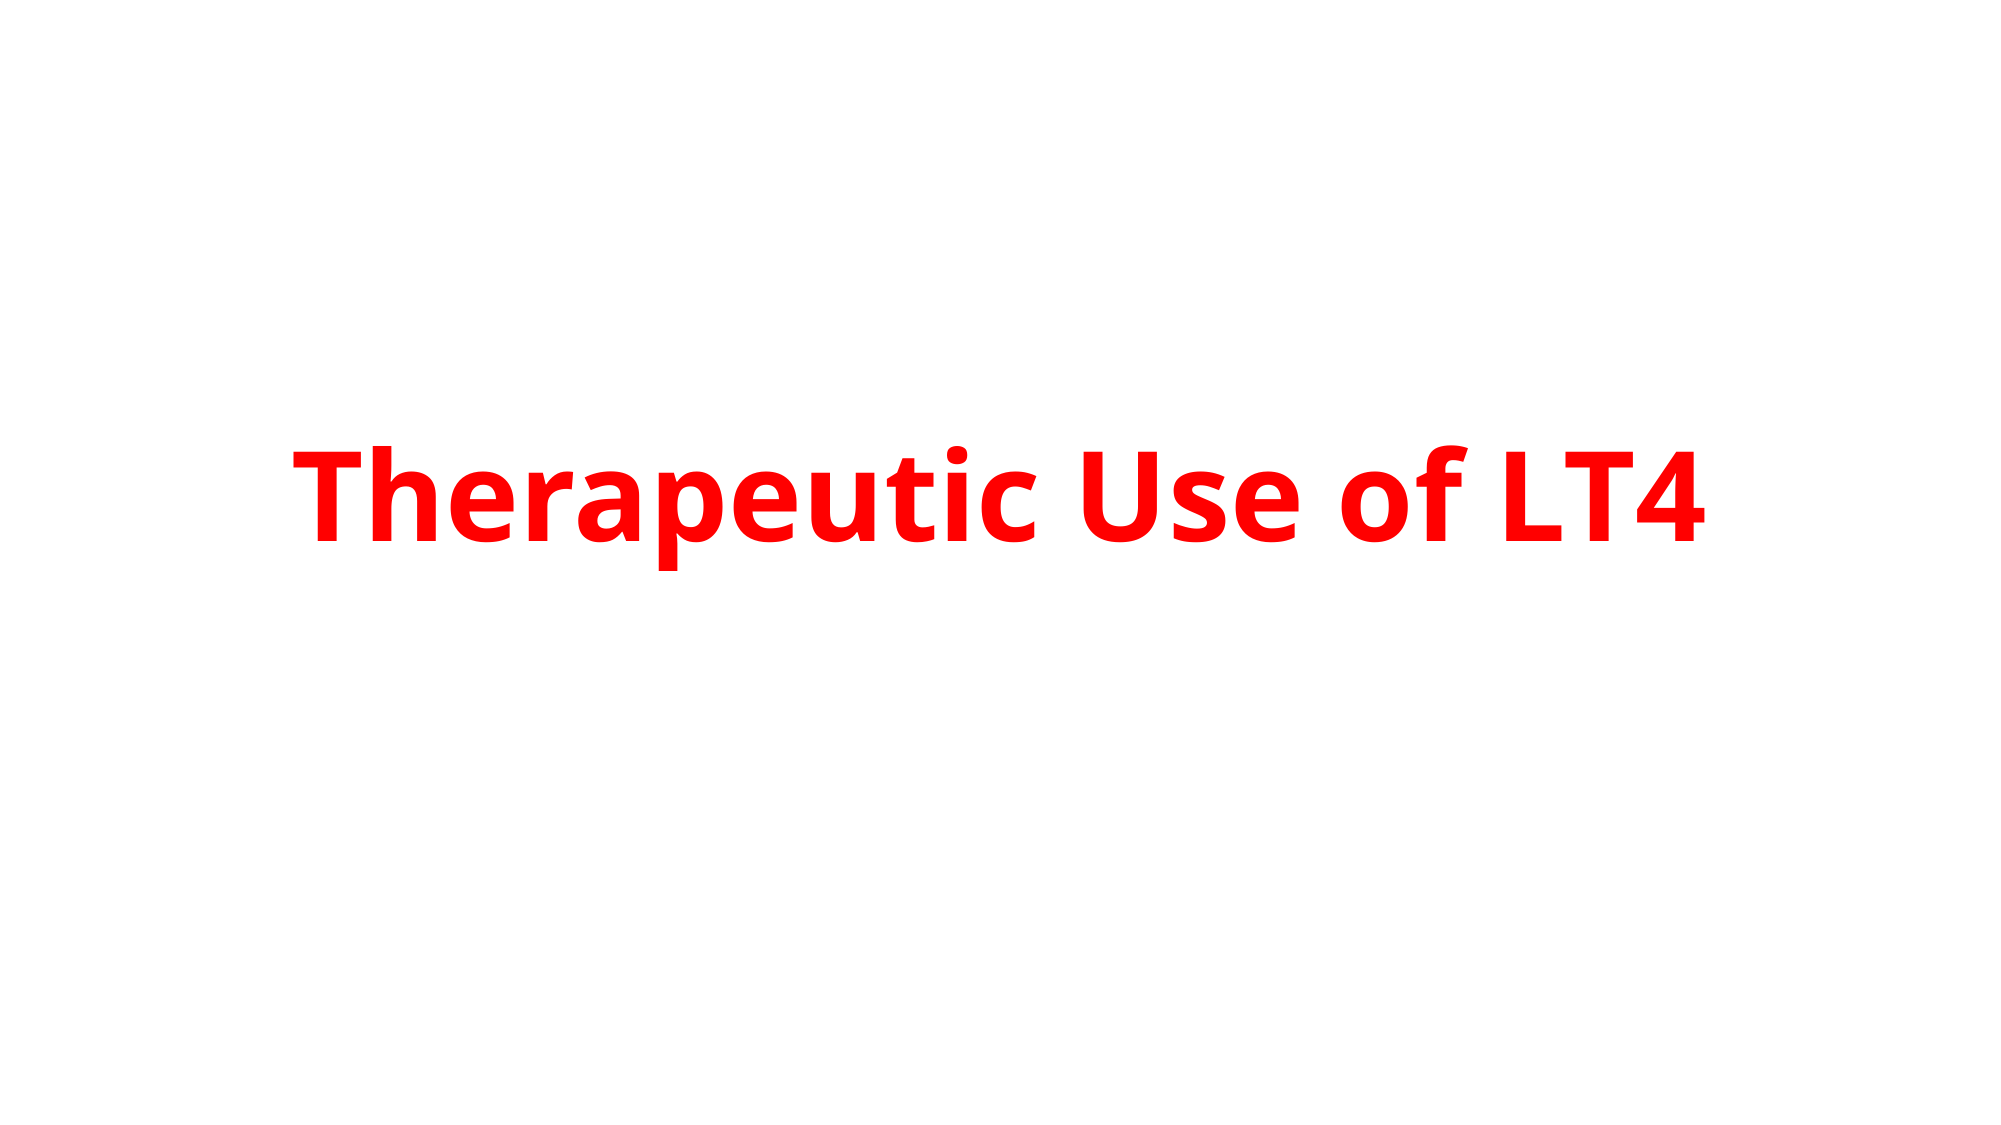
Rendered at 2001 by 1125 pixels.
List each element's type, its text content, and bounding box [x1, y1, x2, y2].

title Therapeutic Use of LT4 [249, 184, 1750, 576]
